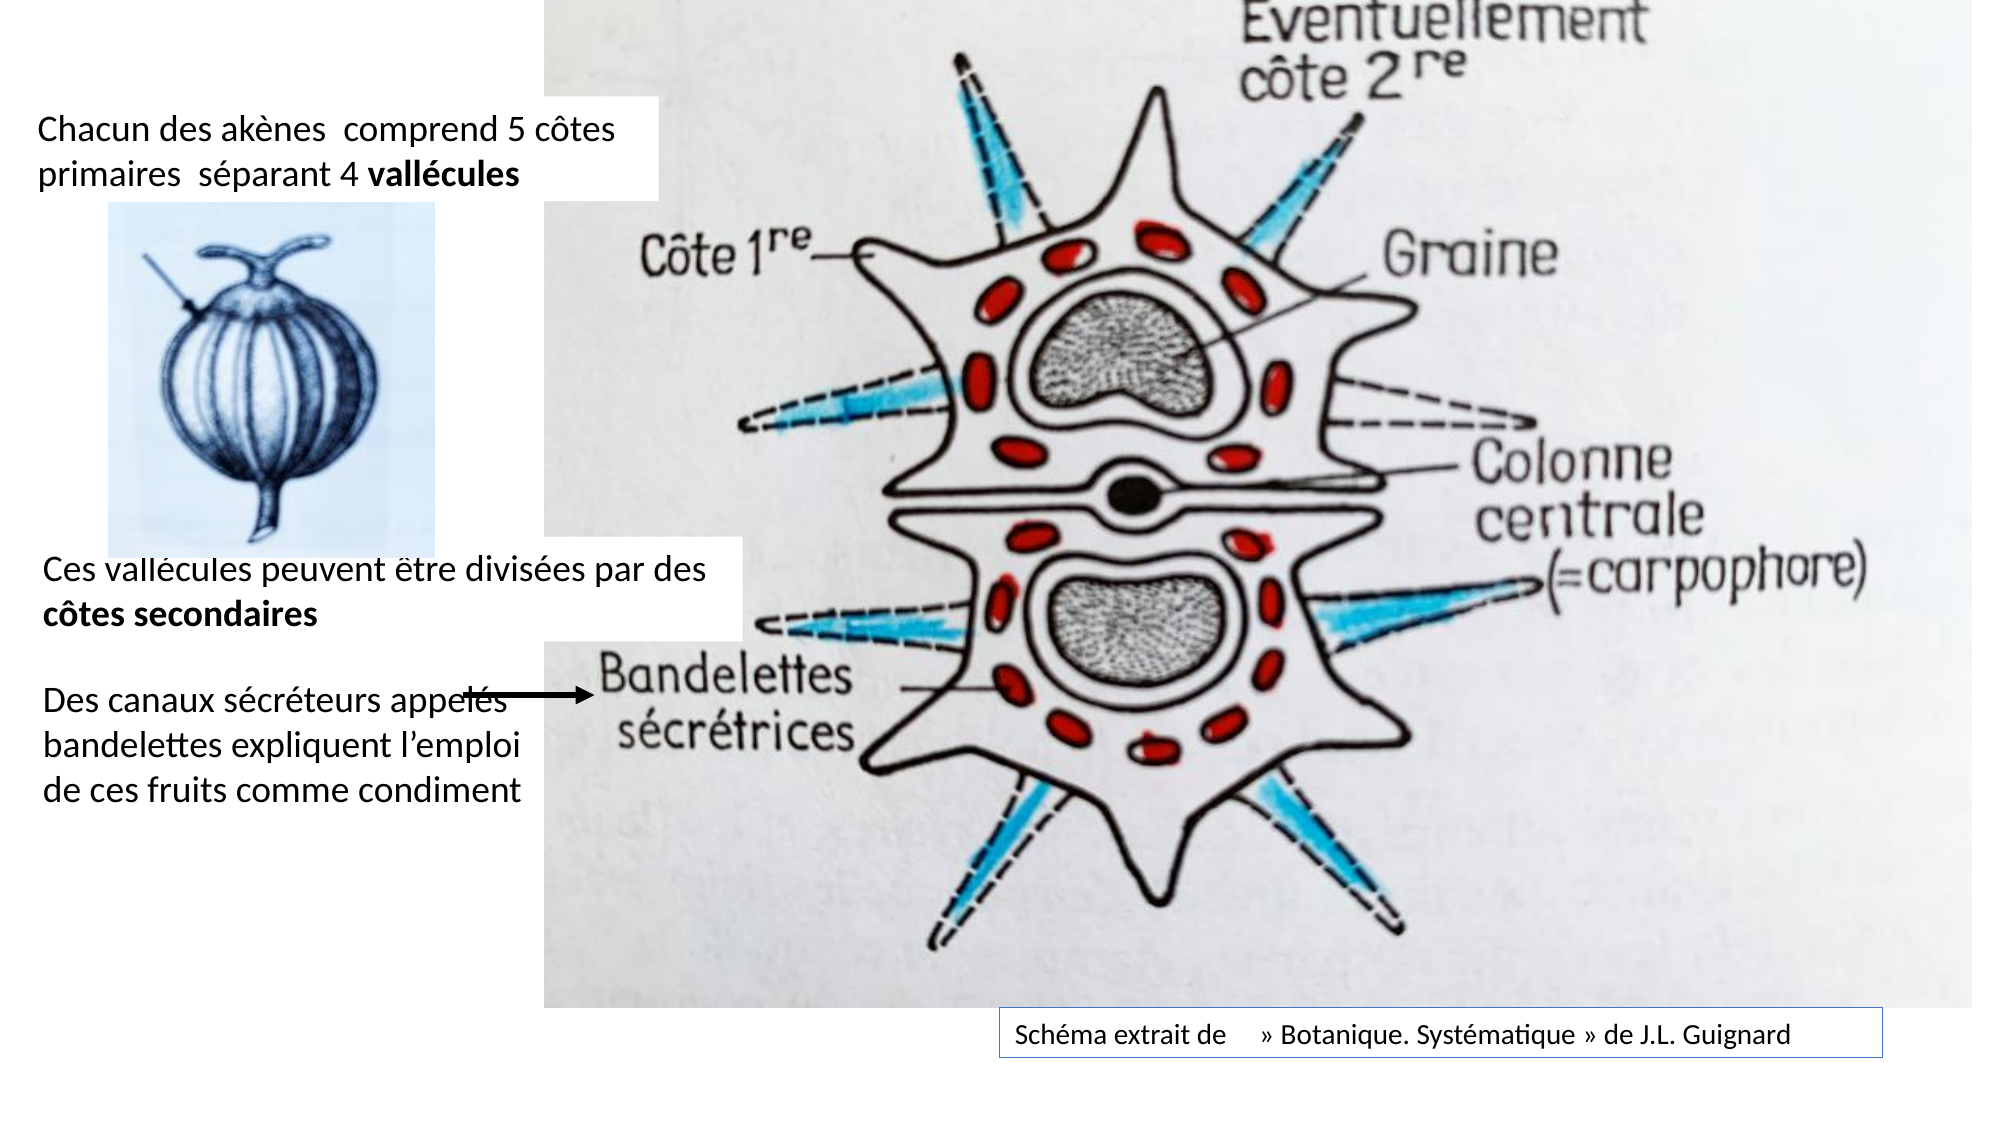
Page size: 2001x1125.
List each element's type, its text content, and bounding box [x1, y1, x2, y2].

text_box Schéma extrait de » Botanique. Systématique » de J.L. Guignard [999, 1008, 1883, 1058]
text_box Chacun des akènes comprend 5 côtes primaires séparant 4 vallécules [22, 96, 543, 202]
text_box Ces vallécules peuvent être divisées par des côtes secondaires [28, 536, 543, 642]
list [543, 0, 1972, 1008]
picture [108, 202, 435, 558]
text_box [28, 667, 595, 820]
